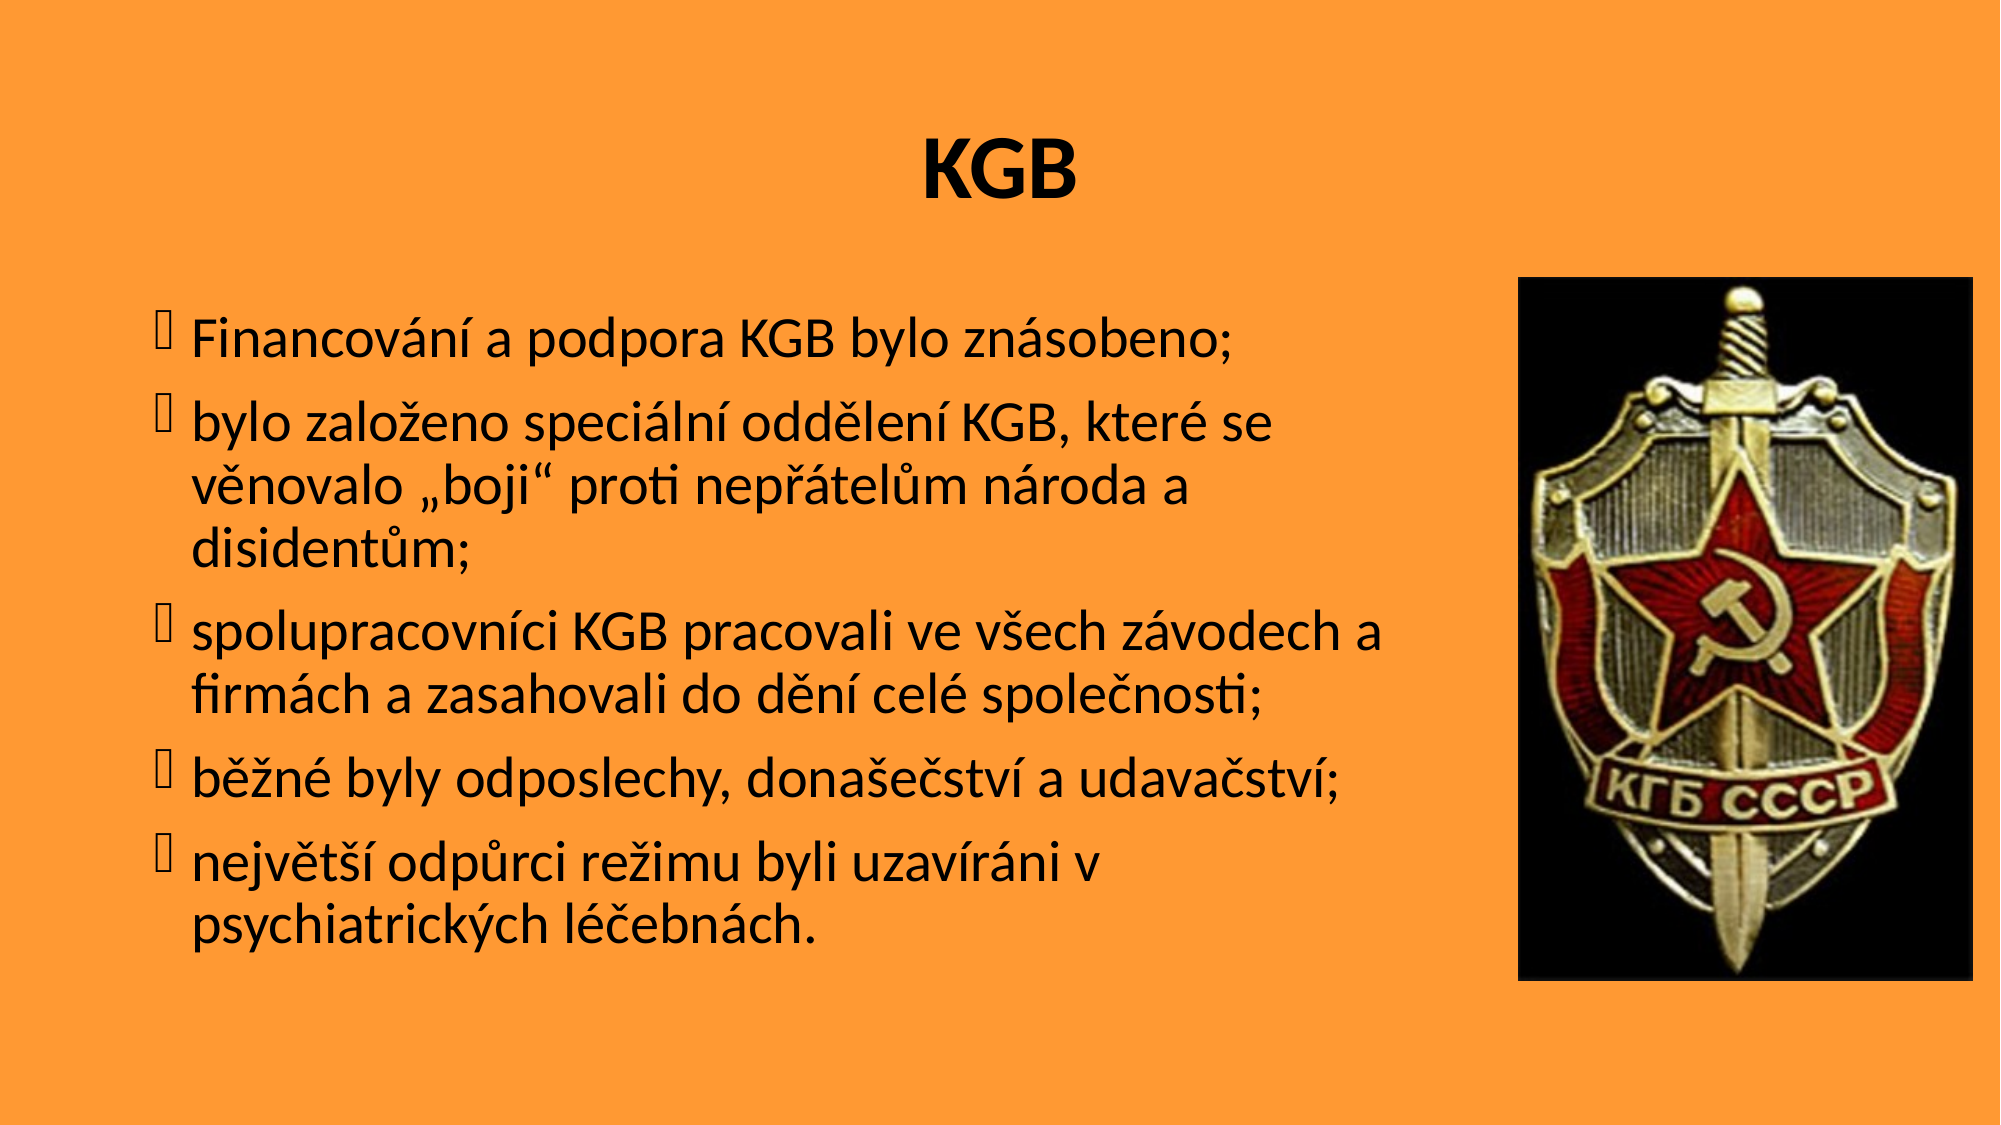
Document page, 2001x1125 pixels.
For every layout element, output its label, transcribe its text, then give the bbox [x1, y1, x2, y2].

list Financování a podpora KGB bylo znásobeno; bylo založeno speciální oddělení KGB, které se věnovalo „boji“ proti nepřátelům národa a disidentům; spolupracovníci KGB pracovali ve všech závodech a firmách a zasahovali do dění celé společnosti; běžné byly odposlechy, donašečství a udavačství; největší odpůrci režimu byli uzavíráni v psychiatrických léčebnách. [138, 299, 1442, 1014]
picture [1517, 277, 1973, 981]
title KGB [138, 60, 1864, 278]
